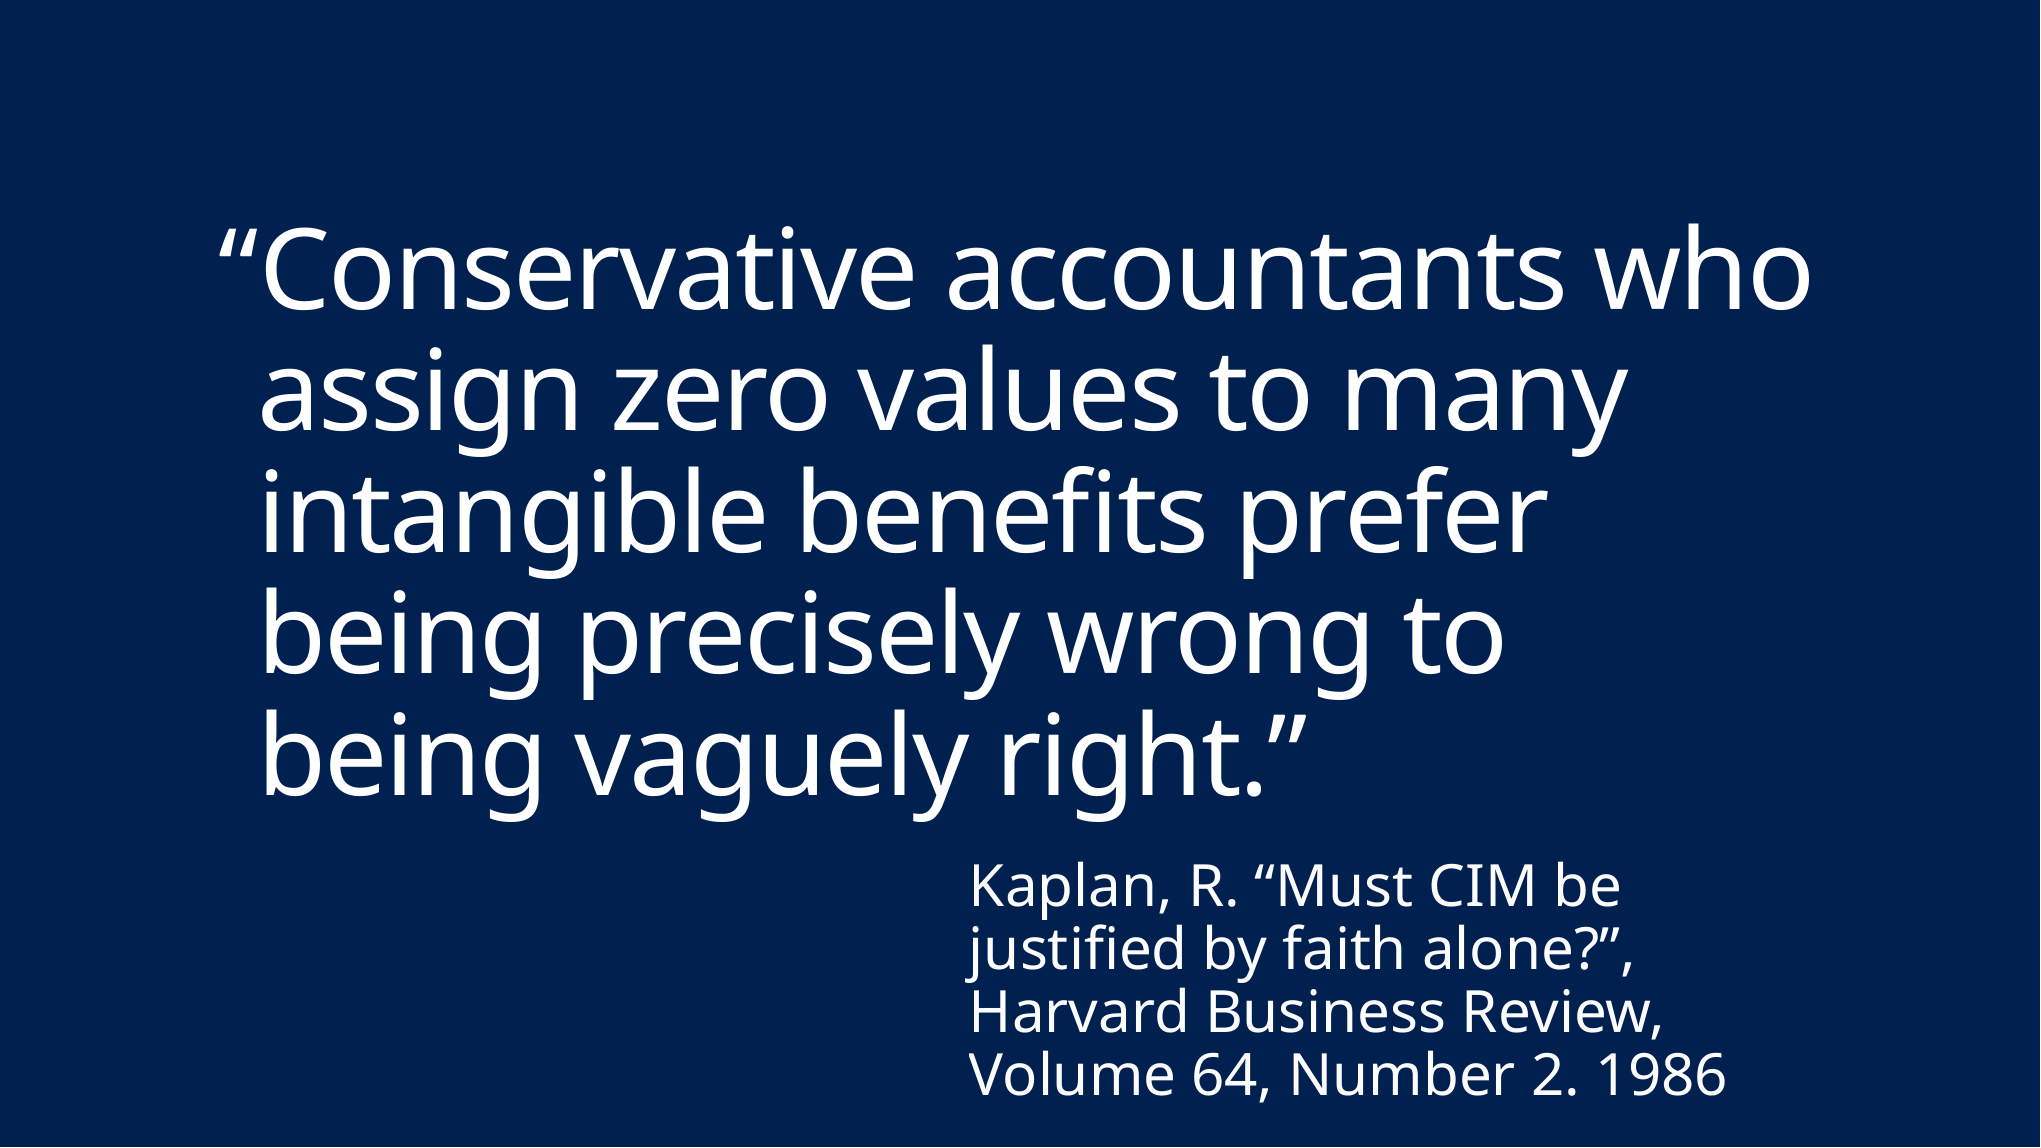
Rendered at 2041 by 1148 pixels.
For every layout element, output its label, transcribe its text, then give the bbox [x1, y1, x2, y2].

list Kaplan, R. “Must CIM be justified by faith alone?”, Harvard Business Review, Volume 64, Number 2. 1986 [945, 840, 1846, 1126]
title “Conservative accountants who assign zero values to many intangible benefits prefer being precisely wrong to being vaguely right.” [195, 197, 1846, 348]
